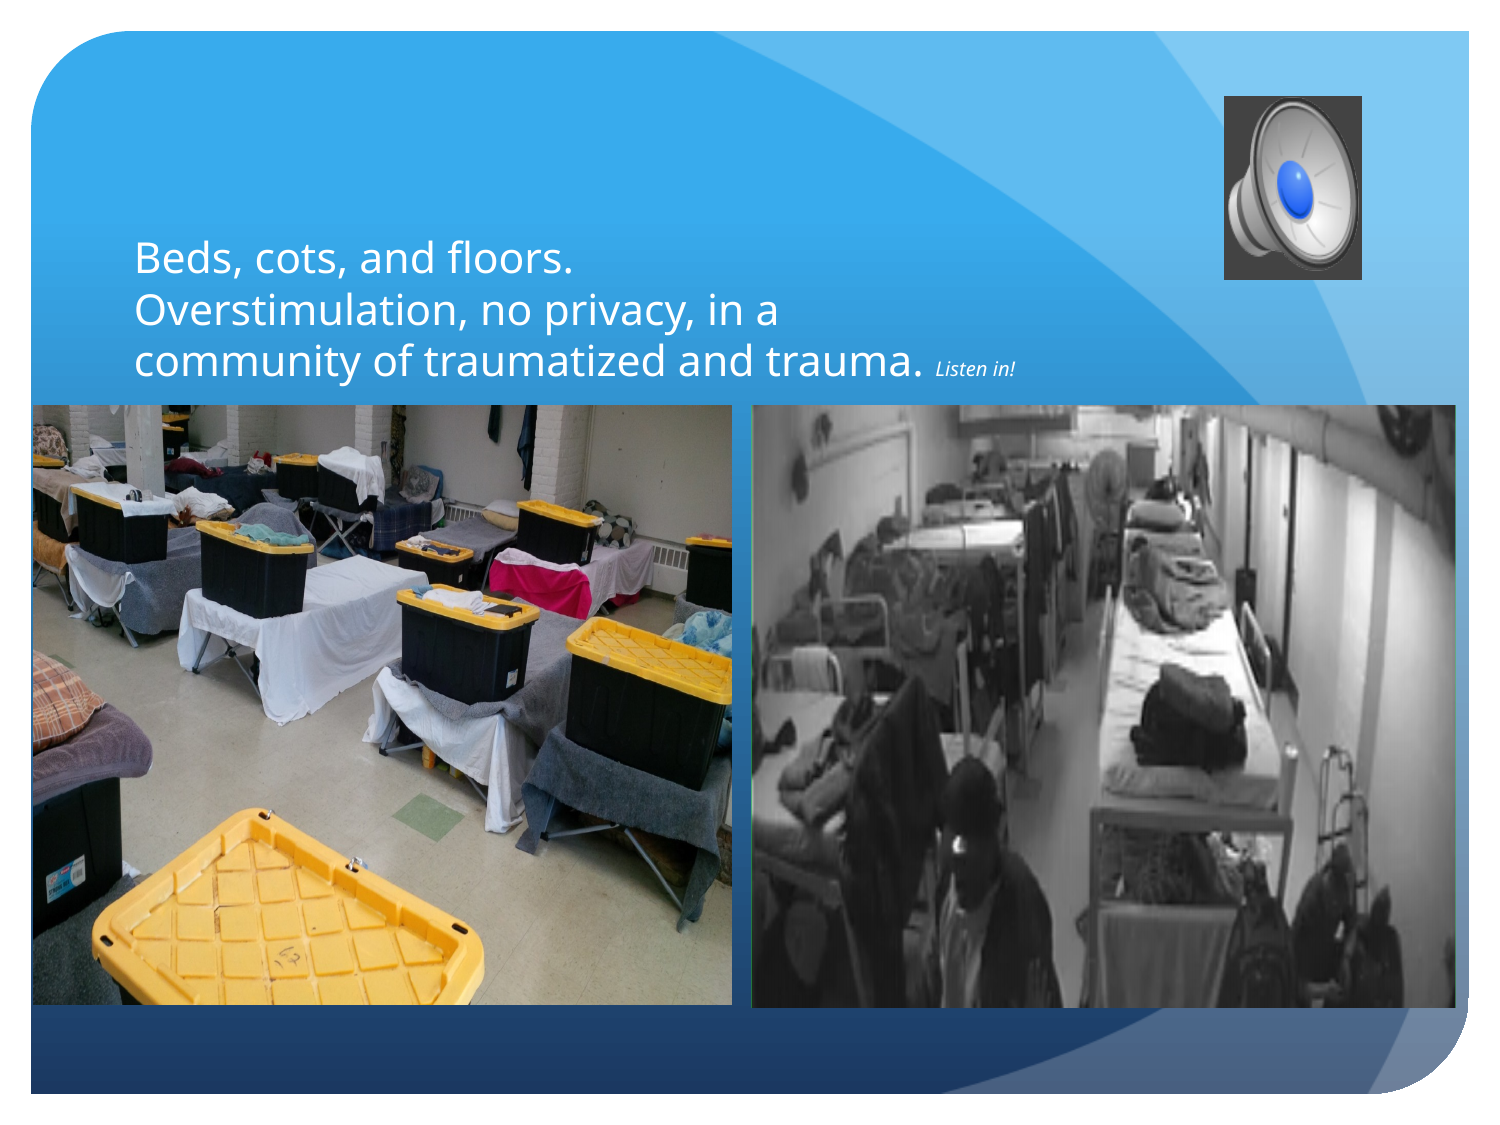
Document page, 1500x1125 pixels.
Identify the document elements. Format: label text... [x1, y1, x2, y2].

picture [24, 30, 1473, 1094]
title Beds, cots, and floors. Overstimulation, no privacy, in a community of traumatized and trauma. Listen in! [118, 221, 1363, 393]
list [751, 404, 1456, 1009]
